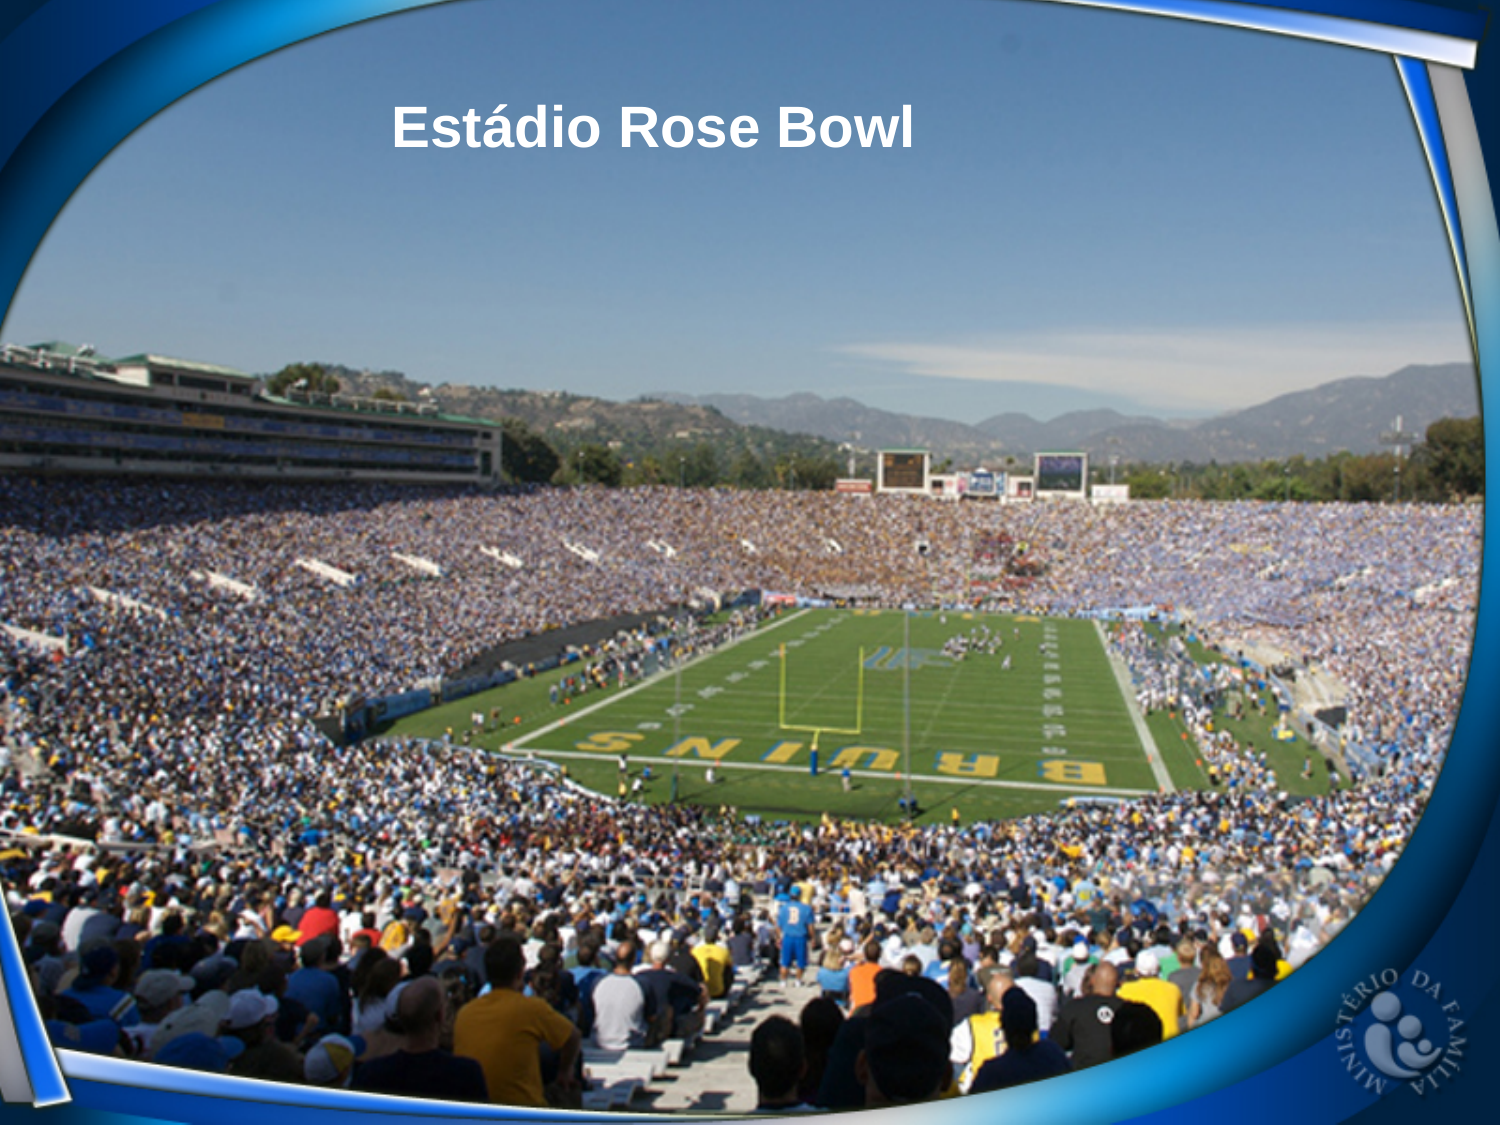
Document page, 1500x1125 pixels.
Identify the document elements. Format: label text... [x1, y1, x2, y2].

picture [0, 0, 1500, 1125]
text_box Estádio Rose Bowl [316, 82, 1008, 167]
